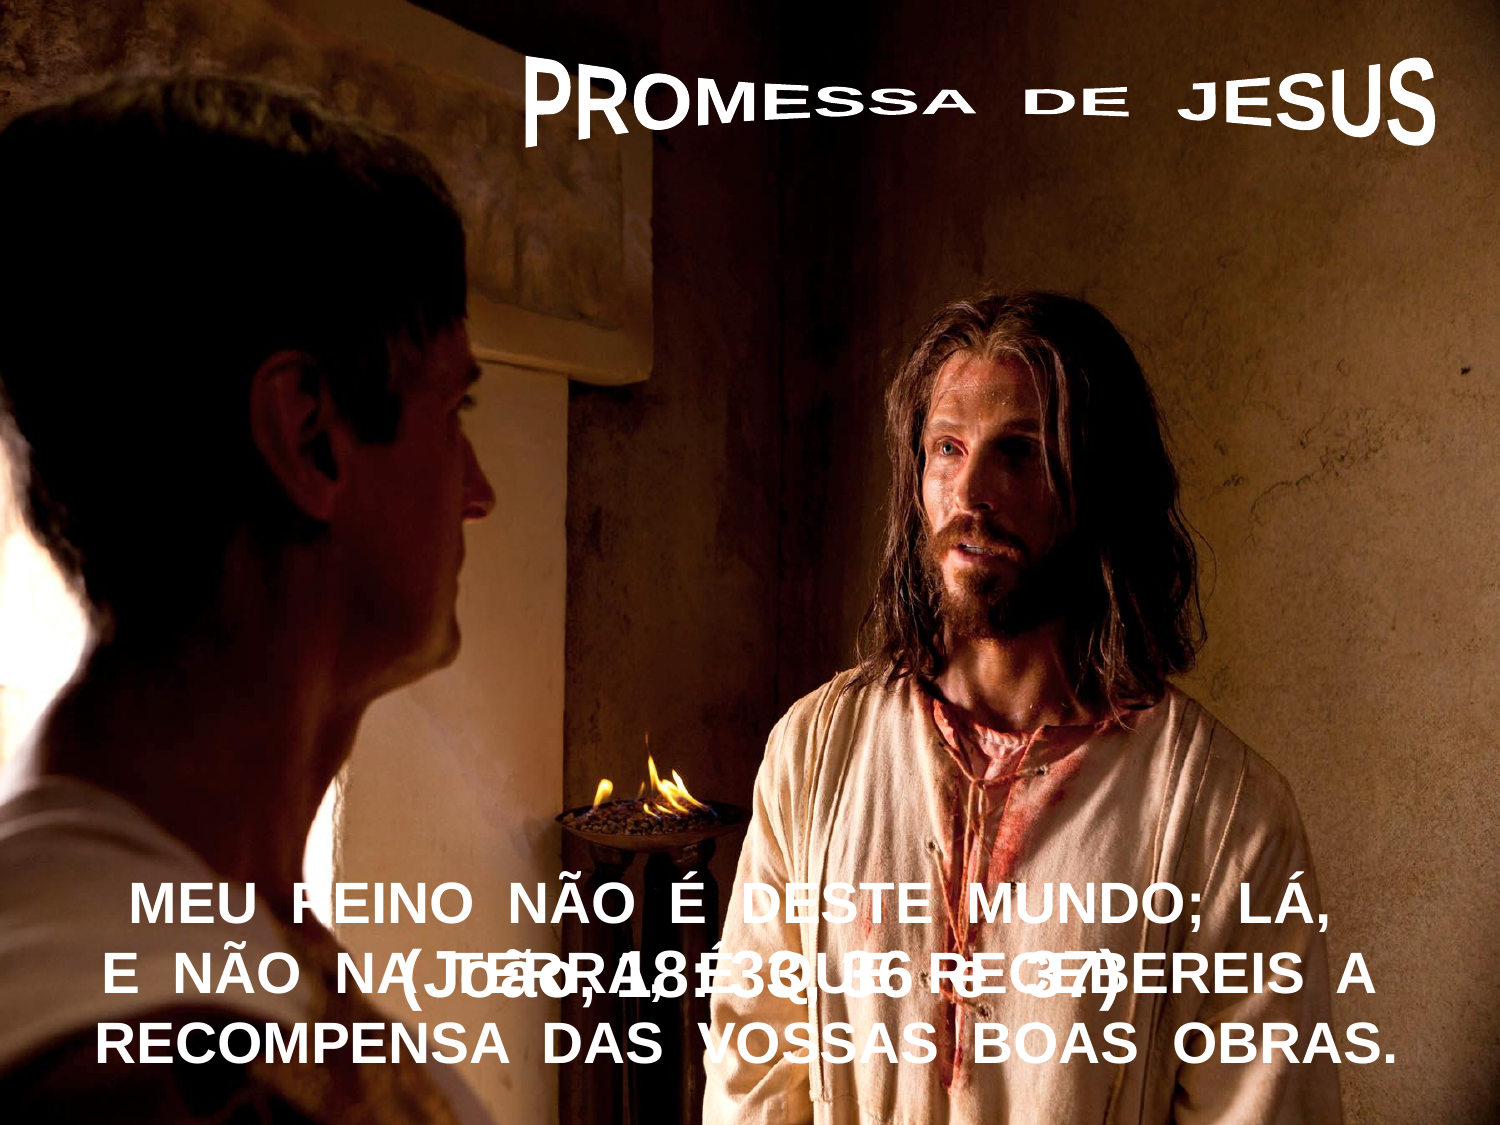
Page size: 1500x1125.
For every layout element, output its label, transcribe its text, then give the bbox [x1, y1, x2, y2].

text_box MEU REINO NÃO É DESTE MUNDO; LÁ, E NÃO NA TERRA, É QUE RECEBEREIS A RECOMPENSA DAS VOSSAS BOAS OBRAS. [0, 857, 1495, 1083]
text_box (João, 18: 33, 36 e 37) [279, 923, 1244, 1019]
picture [0, 0, 1500, 1125]
